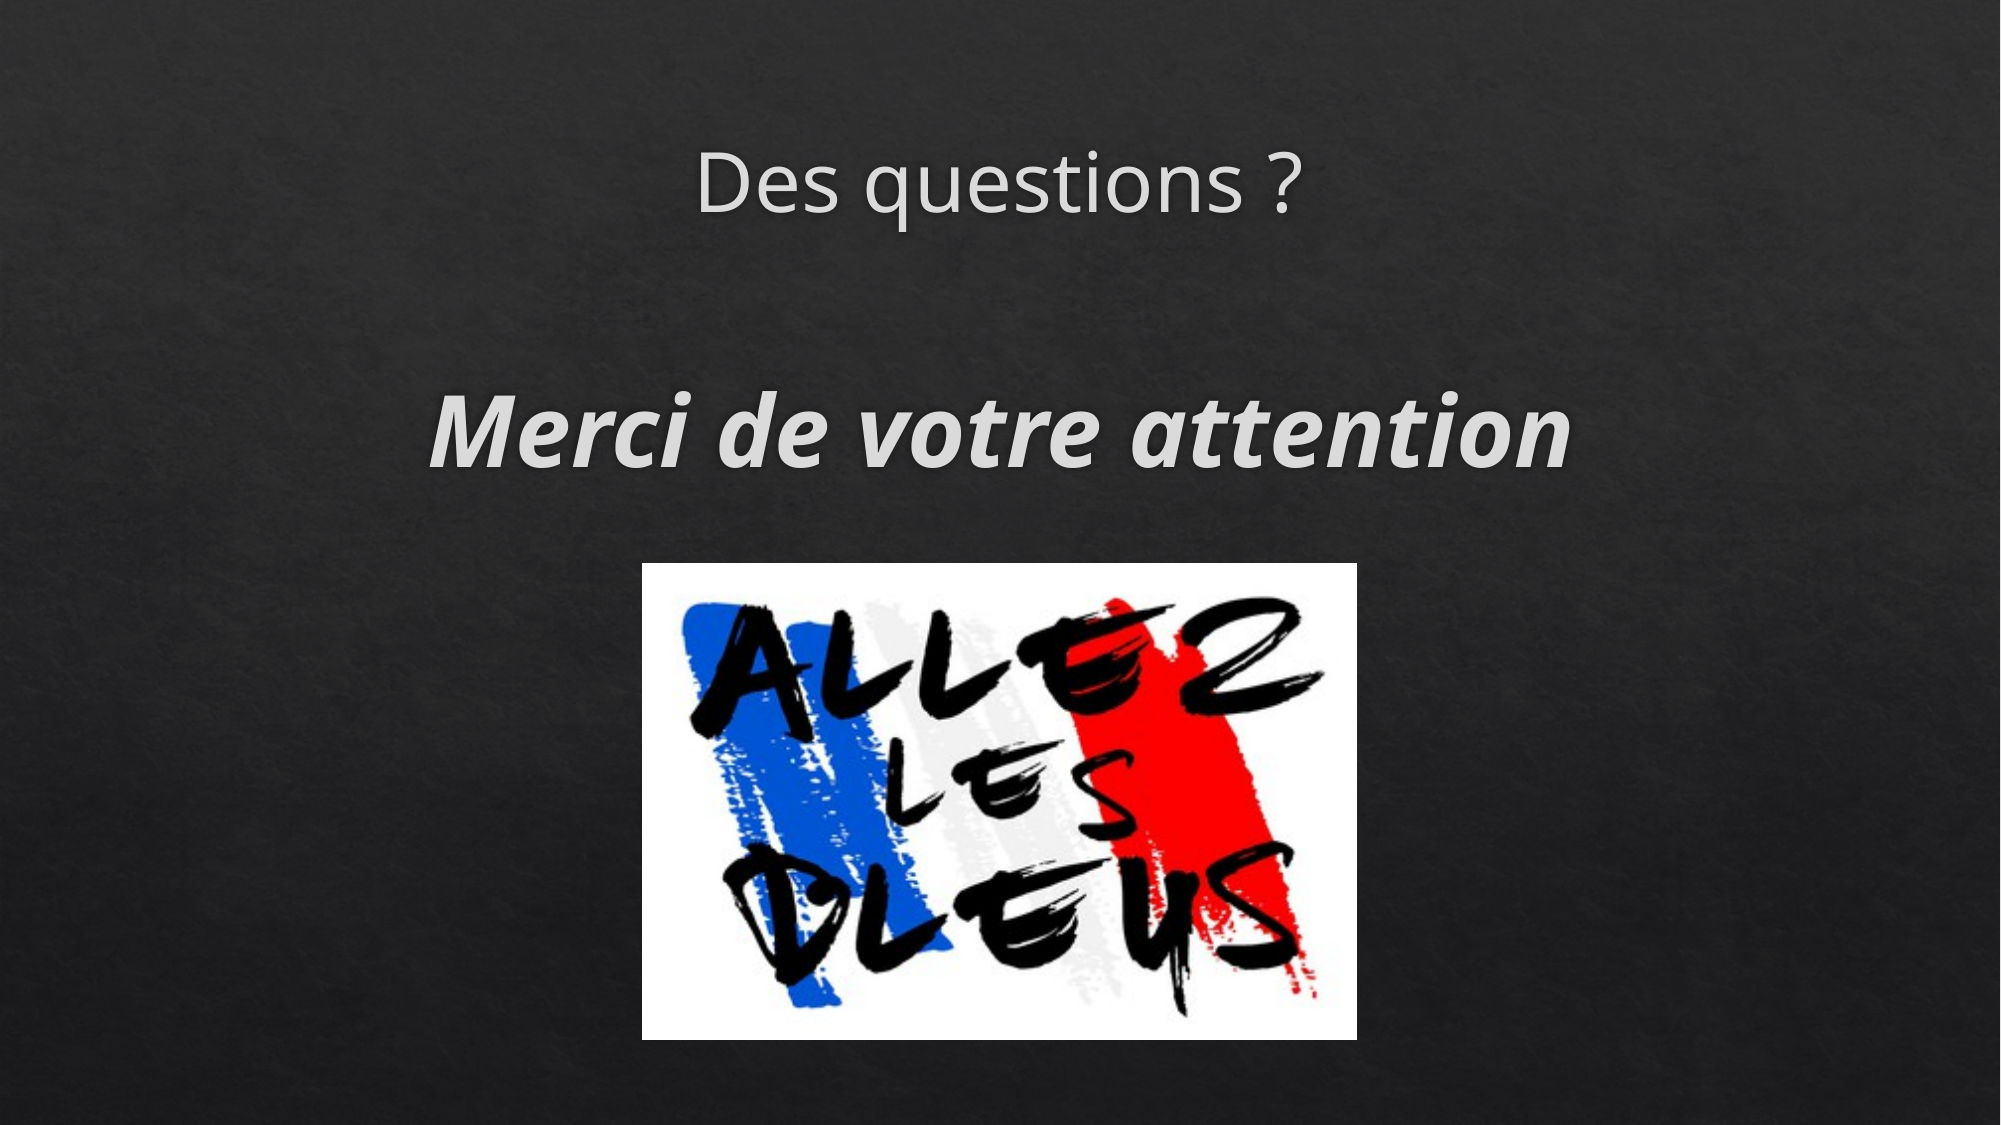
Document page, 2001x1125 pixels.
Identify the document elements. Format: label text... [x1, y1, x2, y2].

title Des questions ? [149, 99, 1849, 260]
list Merci de votre attention [149, 359, 1849, 463]
picture [642, 562, 1357, 1040]
